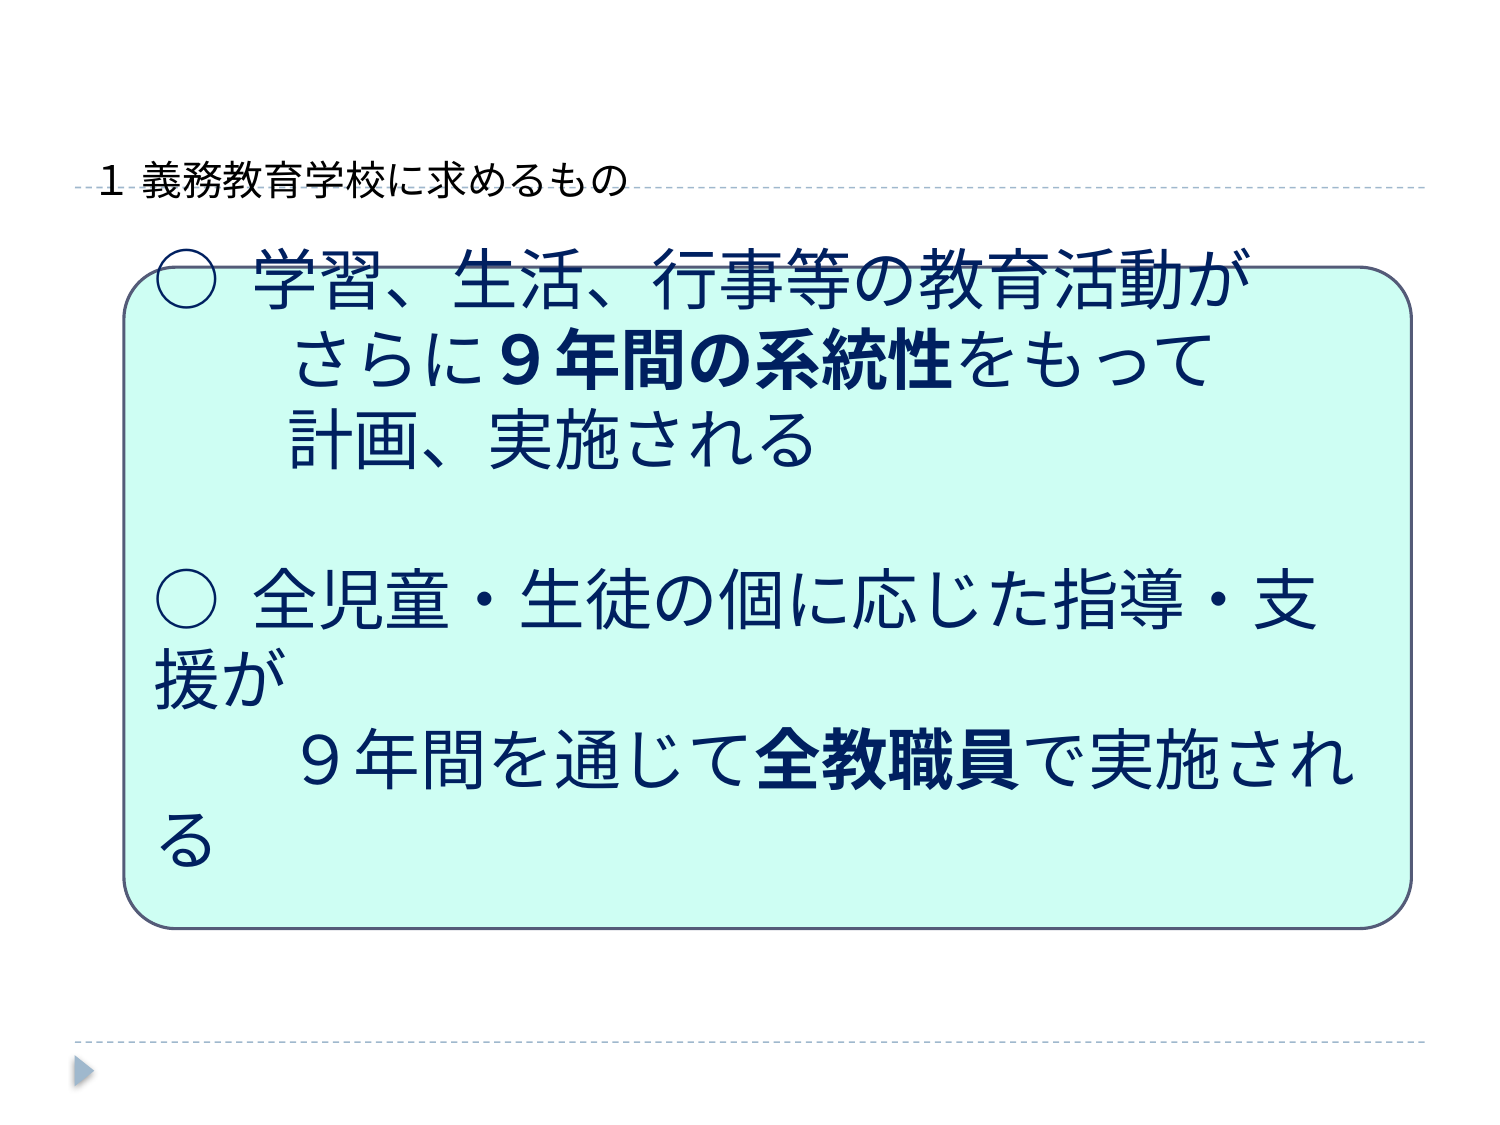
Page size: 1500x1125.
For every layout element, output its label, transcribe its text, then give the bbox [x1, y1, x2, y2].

text_box ○ 学習、生活、行事等の教育活動が さらに９年間の系統性をもって 計画、実施される ○ 全児童・生徒の個に応じた指導・支援が ９年間を通じて全教職員で実施される [122, 265, 1413, 931]
title １ 義務教育学校に求めるもの [76, 0, 1400, 260]
